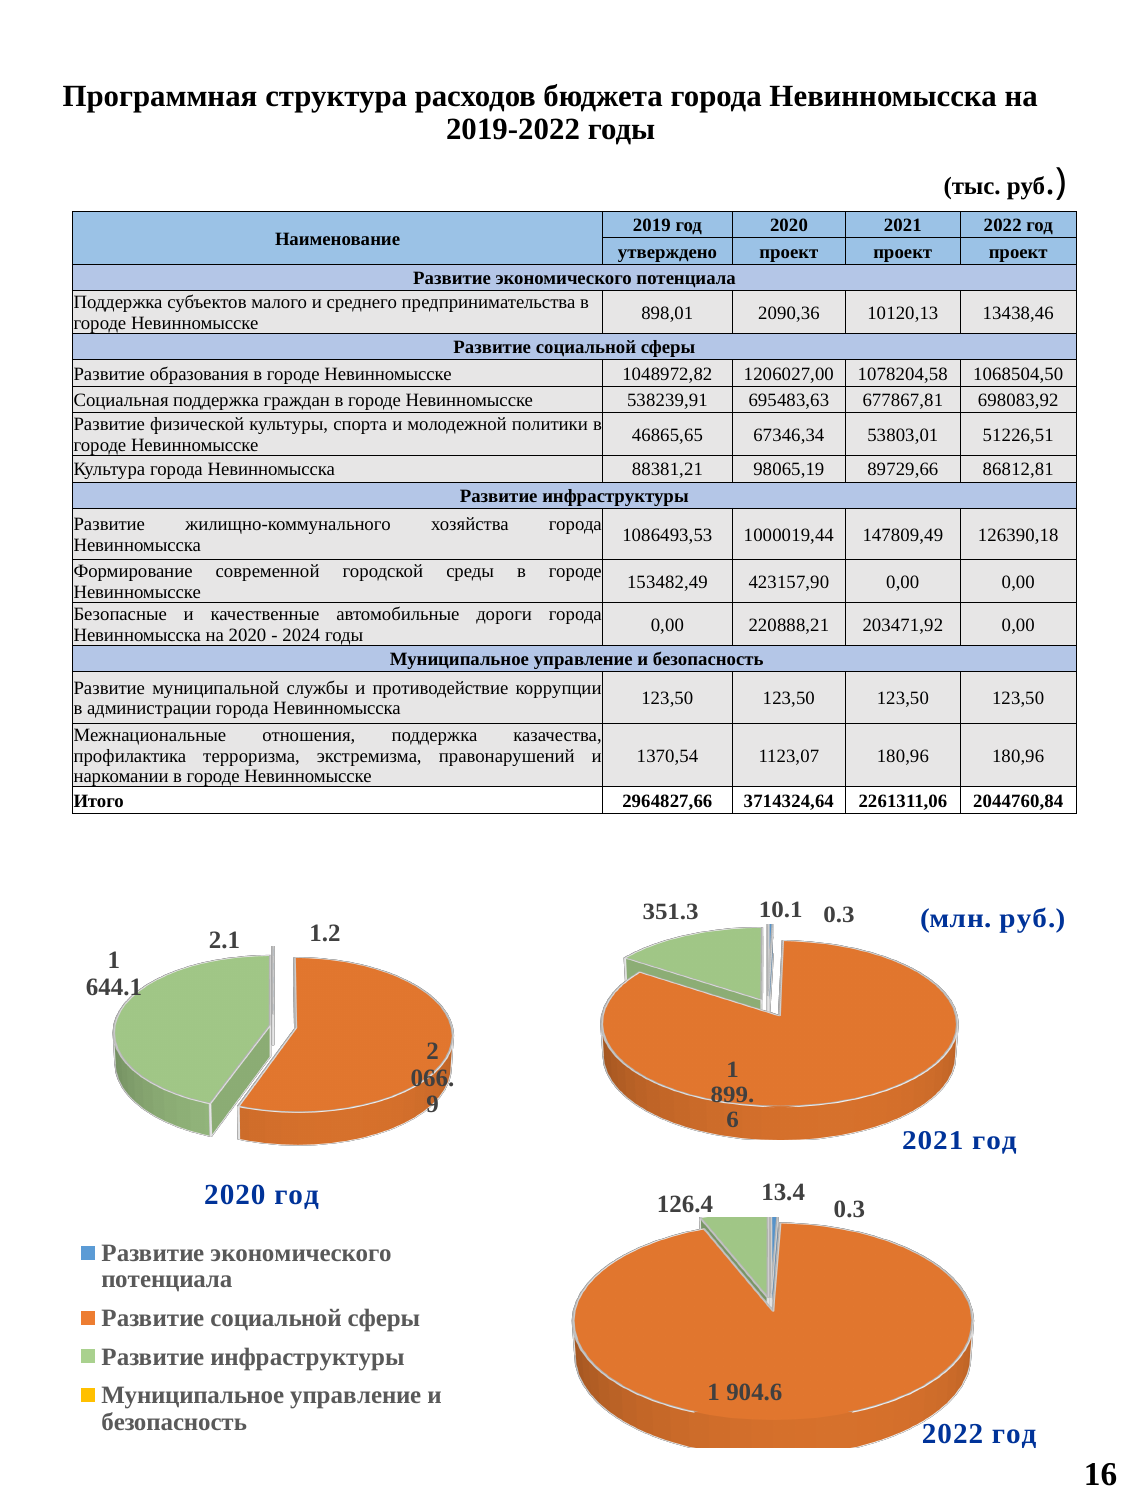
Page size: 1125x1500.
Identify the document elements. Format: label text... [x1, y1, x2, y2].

table_cell проект [733, 238, 845, 264]
table_cell 2090,36 [733, 291, 845, 333]
table_cell Развитие физической культуры, спорта и молодежной политики в городе Невинномысске [73, 413, 602, 455]
table_cell Безопасные и качественные автомобильные дороги города Невинномысска на 2020 - 2024 годы [73, 603, 602, 645]
table_cell 677867,81 [846, 387, 960, 412]
table_cell 698083,92 [961, 387, 1076, 412]
table_header 2022 год [961, 212, 1076, 237]
table_cell Развитие инфраструктуры [73, 483, 1076, 508]
table_cell 153482,49 [603, 560, 732, 602]
table_cell 98065,19 [733, 456, 845, 482]
table_cell 89729,66 [846, 456, 960, 482]
table_cell 88381,21 [603, 456, 732, 482]
table_cell 2044760,84 [961, 787, 1076, 813]
table_cell Развитие муниципальной службы и противодействие коррупции в администрации города Невинномысска [73, 672, 602, 723]
table_cell 203471,92 [846, 603, 960, 645]
table_cell 123,50 [603, 672, 732, 723]
table_cell 123,50 [961, 672, 1076, 723]
table_cell 180,96 [961, 724, 1076, 786]
table_cell проект [846, 238, 960, 264]
text_box 16 [1069, 1444, 1125, 1500]
table_cell 123,50 [733, 672, 845, 723]
chart [28, 896, 1062, 1481]
table_cell 46865,65 [603, 413, 732, 455]
table_cell 1123,07 [733, 724, 845, 786]
table_header 2019 год [603, 212, 732, 237]
table_cell утверждено [603, 238, 732, 264]
table_cell Итого [73, 787, 602, 813]
table_cell Межнациональные отношения, поддержка казачества, профилактика терроризма, экстремизма, правонарушений и наркомании в городе Невинномысске [73, 724, 602, 786]
table_cell Развитие образования в городе Невинномысске [73, 360, 602, 386]
table_cell 53803,01 [846, 413, 960, 455]
table_cell 13438,46 [961, 291, 1076, 333]
table_cell Развитие жилищно-коммунального хозяйства города Невинномысска [73, 509, 602, 559]
table_cell 3714324,64 [733, 787, 845, 813]
table_cell 2964827,66 [603, 787, 732, 813]
table_cell 0,00 [961, 603, 1076, 645]
table_cell 1000019,44 [733, 509, 845, 559]
table_cell 147809,49 [846, 509, 960, 559]
table_cell 67346,34 [733, 413, 845, 455]
table_cell 126390,18 [961, 509, 1076, 559]
table_cell 2261311,06 [846, 787, 960, 813]
table_header 2021 [846, 212, 960, 237]
table_cell 10120,13 [846, 291, 960, 333]
table_cell 180,96 [846, 724, 960, 786]
table_cell 0,00 [846, 560, 960, 602]
table_header 2020 [733, 212, 845, 237]
table_cell 220888,21 [733, 603, 845, 645]
table_cell 0,00 [603, 603, 732, 645]
table_cell 1370,54 [603, 724, 732, 786]
text_box Программная структура расходов бюджета города Невинномысска на 2019-2022 годы [42, 73, 1059, 180]
table_cell 51226,51 [961, 413, 1076, 455]
table_cell 1048972,82 [603, 360, 732, 386]
table_cell Развитие экономического потенциала [73, 265, 1076, 290]
table_cell 0,00 [961, 560, 1076, 602]
table_cell Культура города Невинномысска [73, 456, 602, 482]
table_header Наименование [73, 212, 602, 264]
table_cell 538239,91 [603, 387, 732, 412]
table_cell 86812,81 [961, 456, 1076, 482]
table_cell проект [961, 238, 1076, 264]
table_cell 1078204,58 [846, 360, 960, 386]
table_cell 1206027,00 [733, 360, 845, 386]
table_cell 1086493,53 [603, 509, 732, 559]
table_cell Развитие социальной сферы [73, 334, 1076, 359]
table_cell Муниципальное управление и безопасность [73, 646, 1076, 671]
table_cell Формирование современной городской среды в городе Невинномысске [73, 560, 602, 602]
table_cell 898,01 [603, 291, 732, 333]
table_cell 695483,63 [733, 387, 845, 412]
table_cell 423157,90 [733, 560, 845, 602]
text_box (тыс. руб.) [928, 149, 1108, 210]
table_cell Социальная поддержка граждан в городе Невинномысске [73, 387, 602, 412]
table_cell 123,50 [846, 672, 960, 723]
table_cell Поддержка субъектов малого и среднего предпринимательства в городе Невинномысске [73, 291, 602, 333]
table_cell 1068504,50 [961, 360, 1076, 386]
